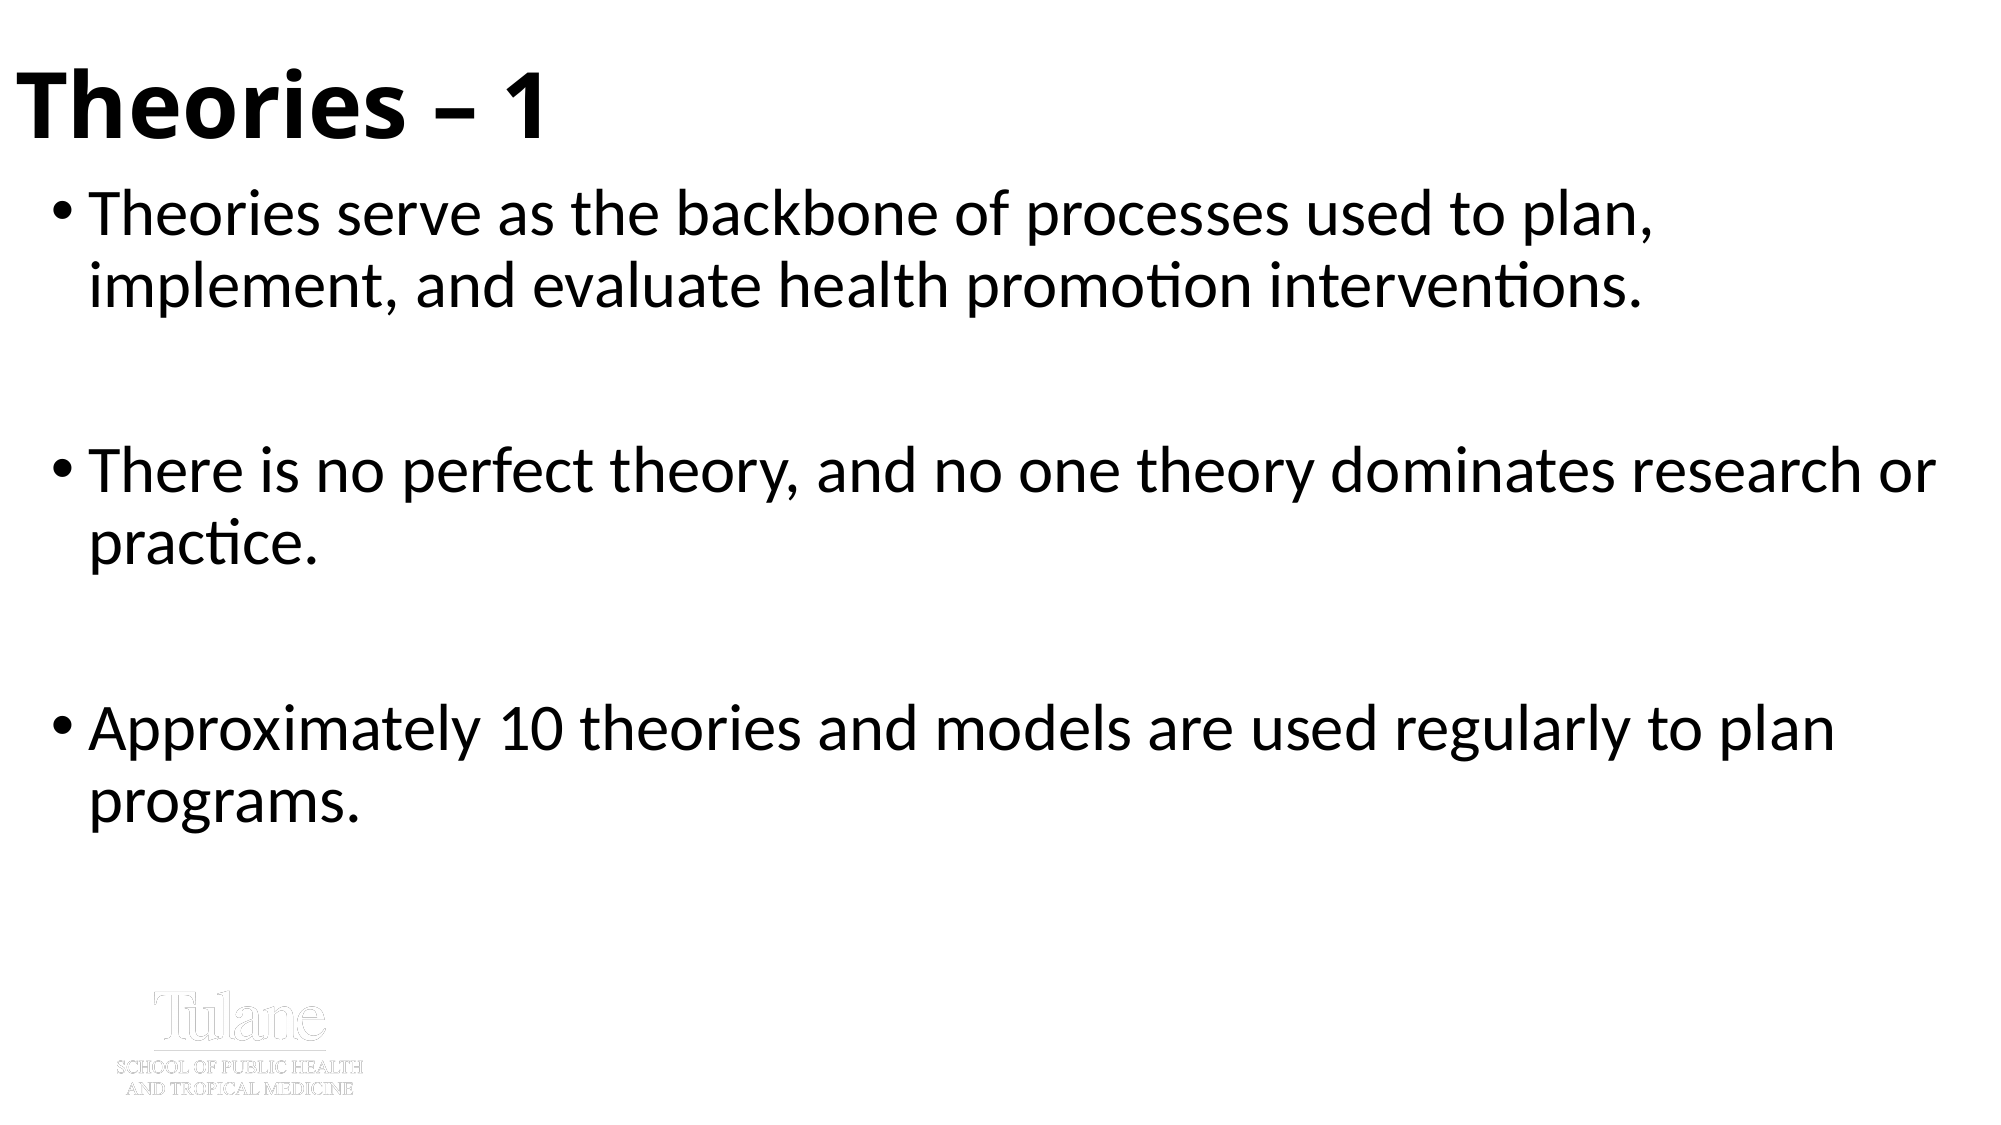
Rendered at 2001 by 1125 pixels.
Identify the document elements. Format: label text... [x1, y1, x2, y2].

picture [117, 983, 363, 1095]
title Theories – 1 [0, 0, 1725, 218]
list Theories serve as the backbone of processes used to plan, implement, and evaluate health promotion interventions. There is no perfect theory, and no one theory dominates research or practice. Approximately 10 theories and models are used regularly to plan programs. [35, 170, 1966, 884]
